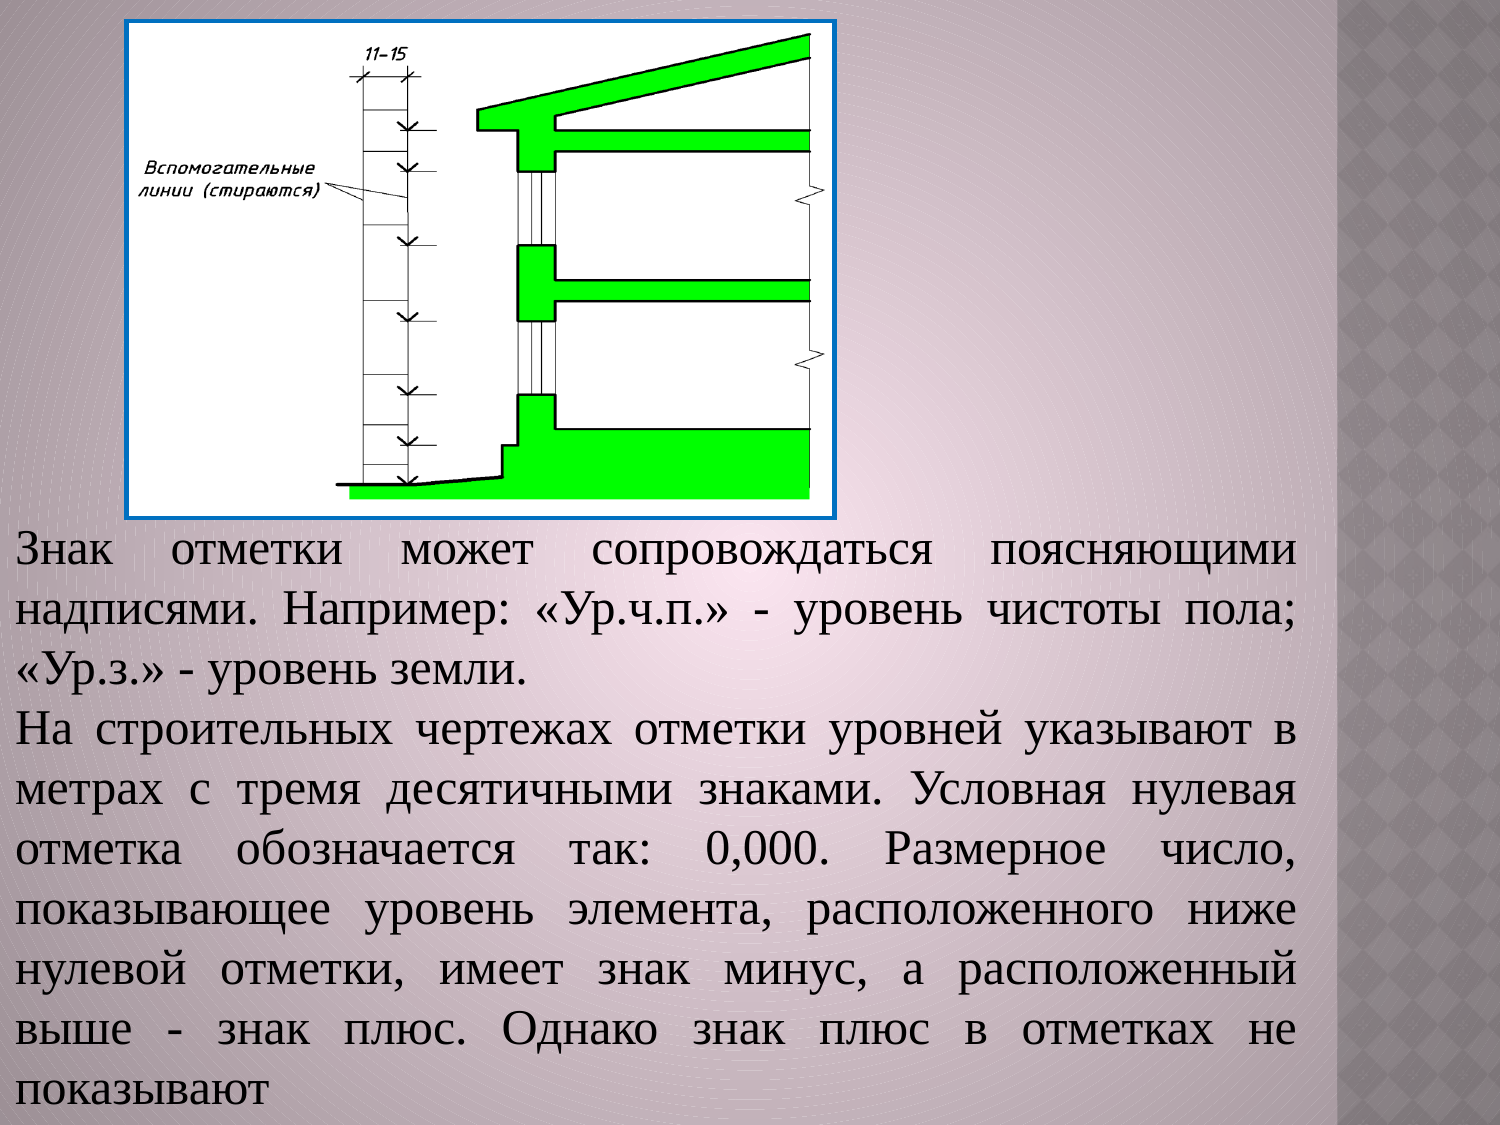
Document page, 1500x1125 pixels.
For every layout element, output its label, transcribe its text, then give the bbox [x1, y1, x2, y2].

picture [128, 22, 833, 516]
text_box Знак отметки может сопровождаться поясняющими надписями. Например: «Ур.ч.п.» - уровень чистоты пола; «Ур.з.» - уровень земли. На строительных чертежах отметки уровней указывают в метрах с тремя десятичными знаками. Условная нулевая отметка обозначается так: 0,000. Размерное число, показывающее уровень элемента, расположенного ниже нулевой отметки, имеет знак минус, а расположенный выше - знак плюс. Однако знак плюс в отметках не показывают [0, 506, 1313, 1122]
